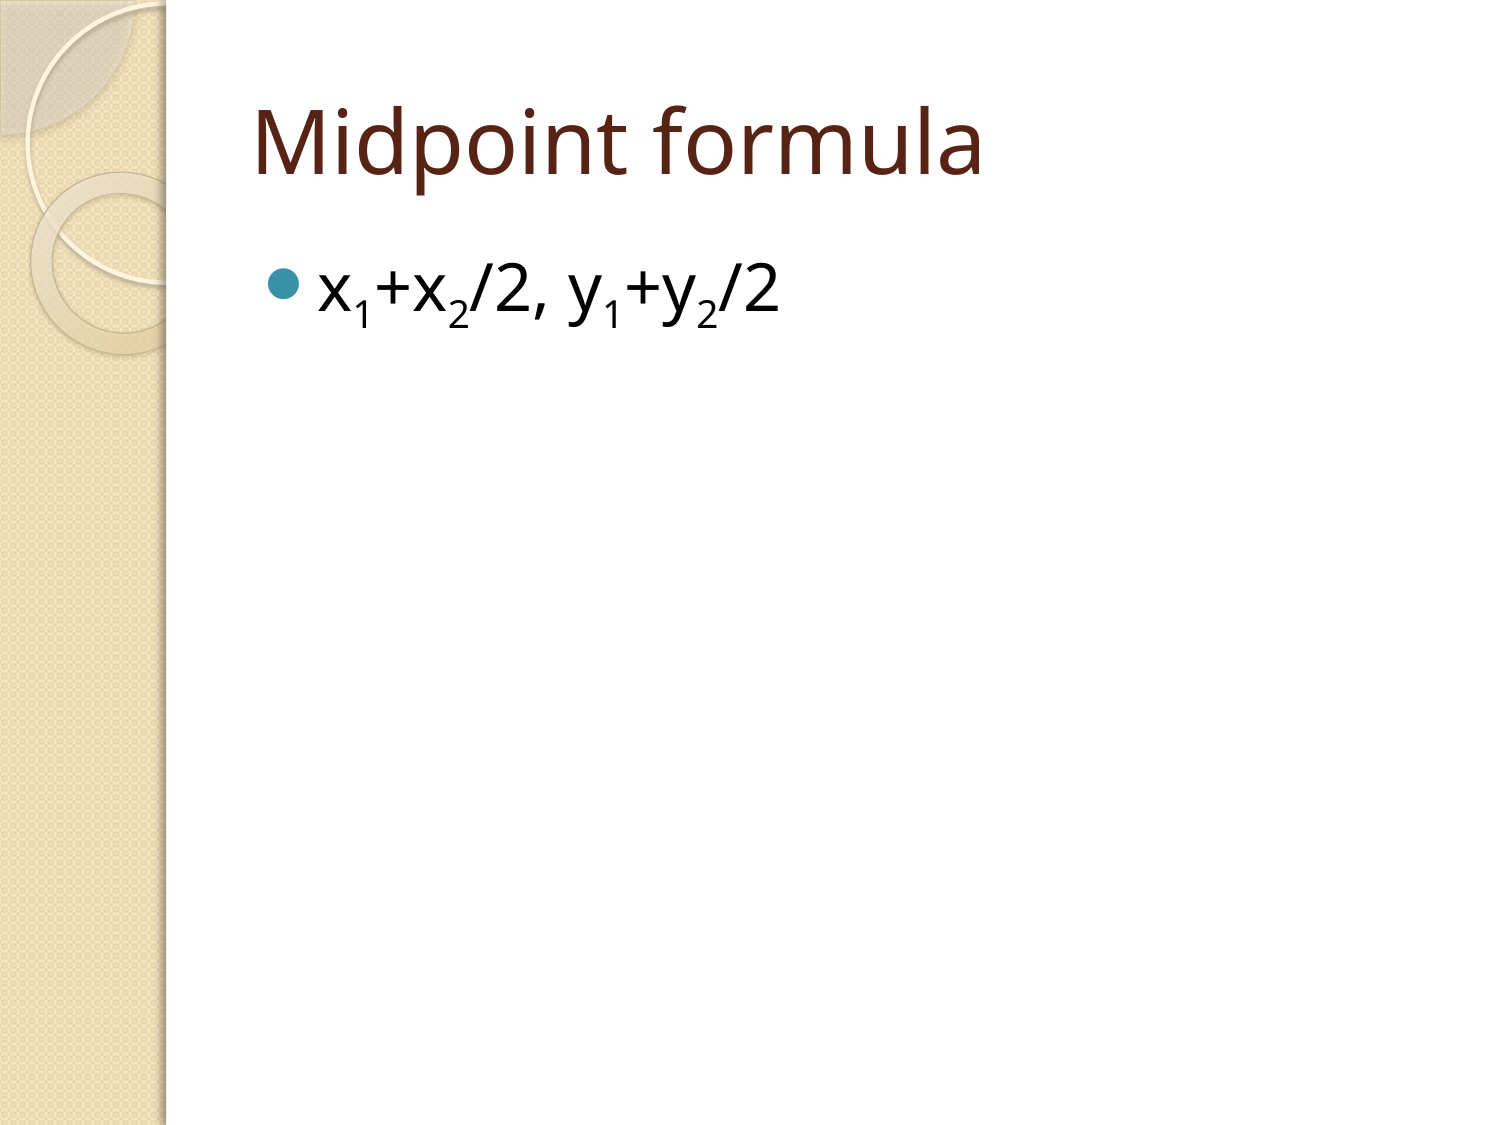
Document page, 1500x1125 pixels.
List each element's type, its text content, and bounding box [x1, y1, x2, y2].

title Midpoint formula [235, 45, 1466, 233]
list x1+x2/2, y1+y2/2 [235, 237, 1466, 1025]
